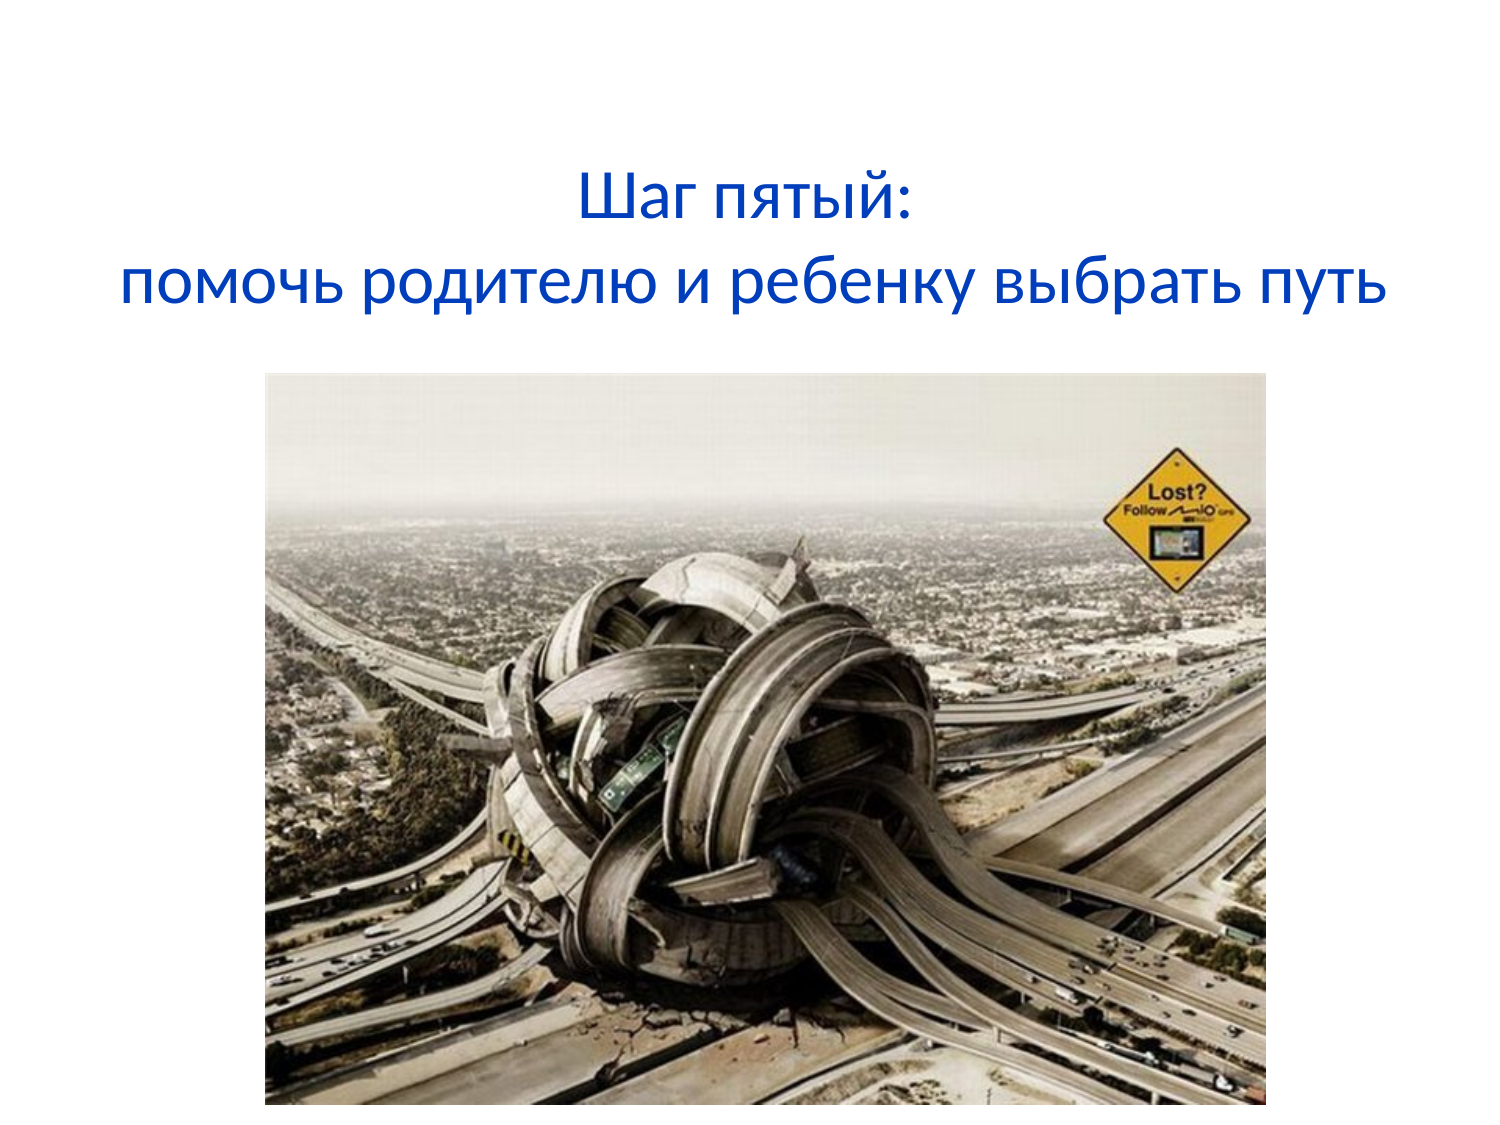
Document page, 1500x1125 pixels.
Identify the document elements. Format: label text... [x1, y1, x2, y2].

title Шаг пятый: помочь родителю и ребенку выбрать путь [75, 138, 1425, 327]
picture [265, 373, 1266, 1105]
